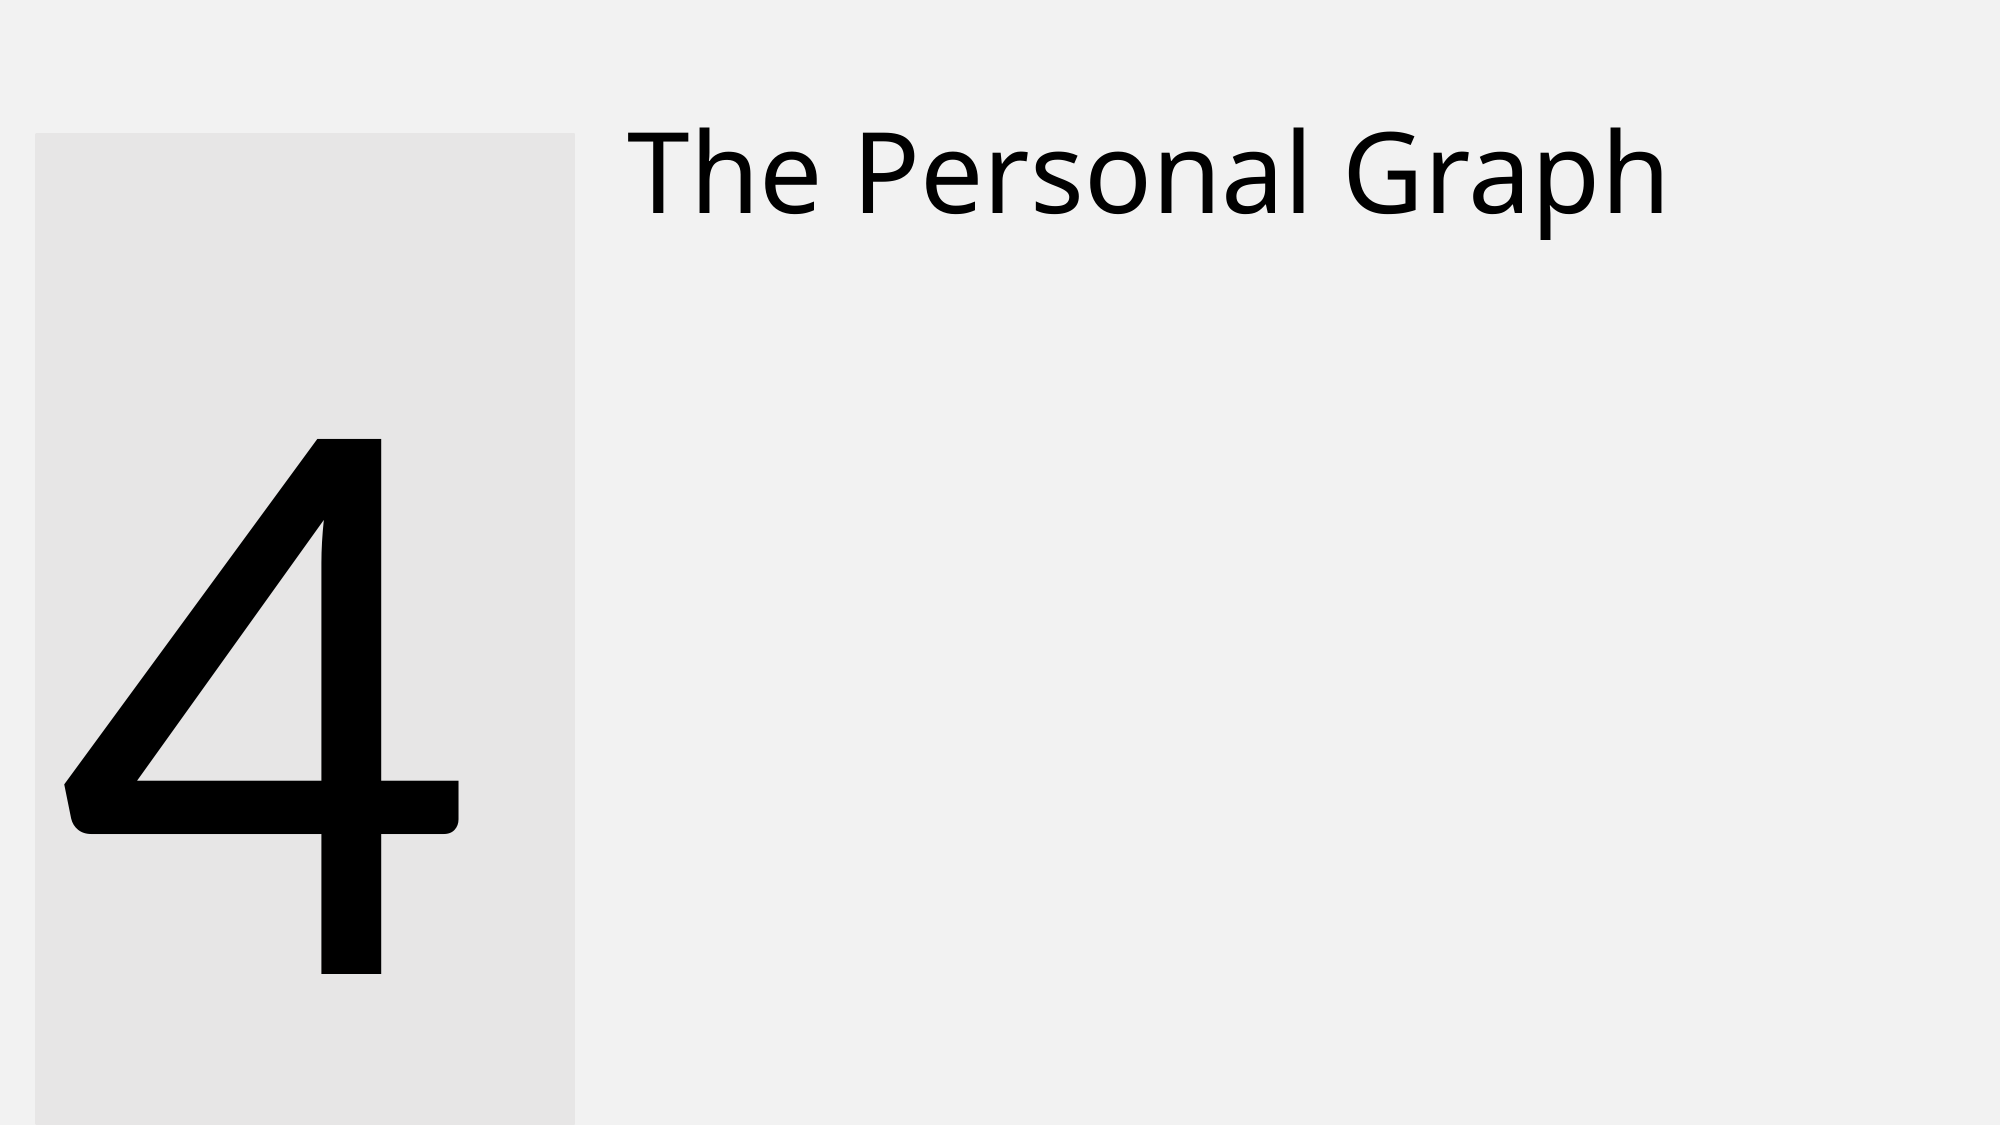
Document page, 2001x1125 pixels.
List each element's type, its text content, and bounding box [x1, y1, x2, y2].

title The Personal Graph [612, 68, 1892, 286]
text_box 4 [35, 133, 575, 1125]
